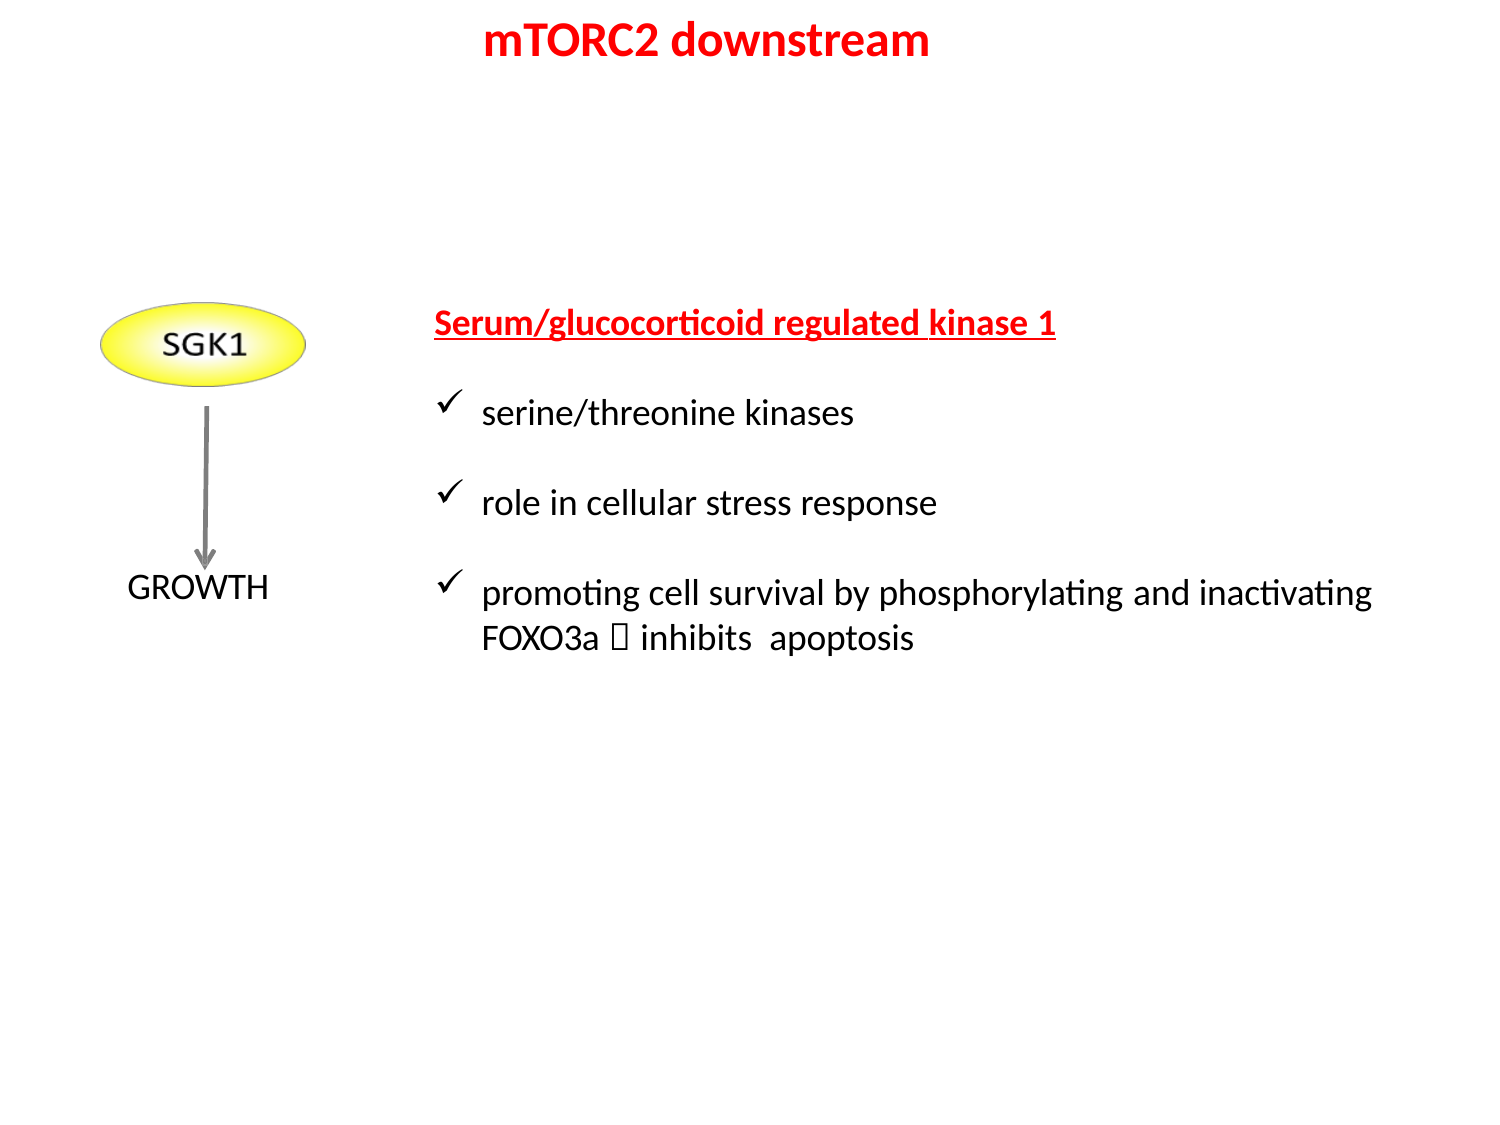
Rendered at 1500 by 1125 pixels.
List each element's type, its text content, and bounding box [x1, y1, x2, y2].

title mTORC2 downstream [219, 4, 1248, 195]
text_box Serum/glucocorticoid regulated kinase 1 serine/threonine kinases role in cellular stress response [432, 295, 1062, 523]
text_box promoting cell survival by phosphorylating and inactivating FOXO3a  inhibits apoptosis [432, 565, 1381, 658]
text_box GROWTH [125, 560, 272, 608]
text_box [194, 406, 216, 560]
picture [100, 302, 306, 388]
